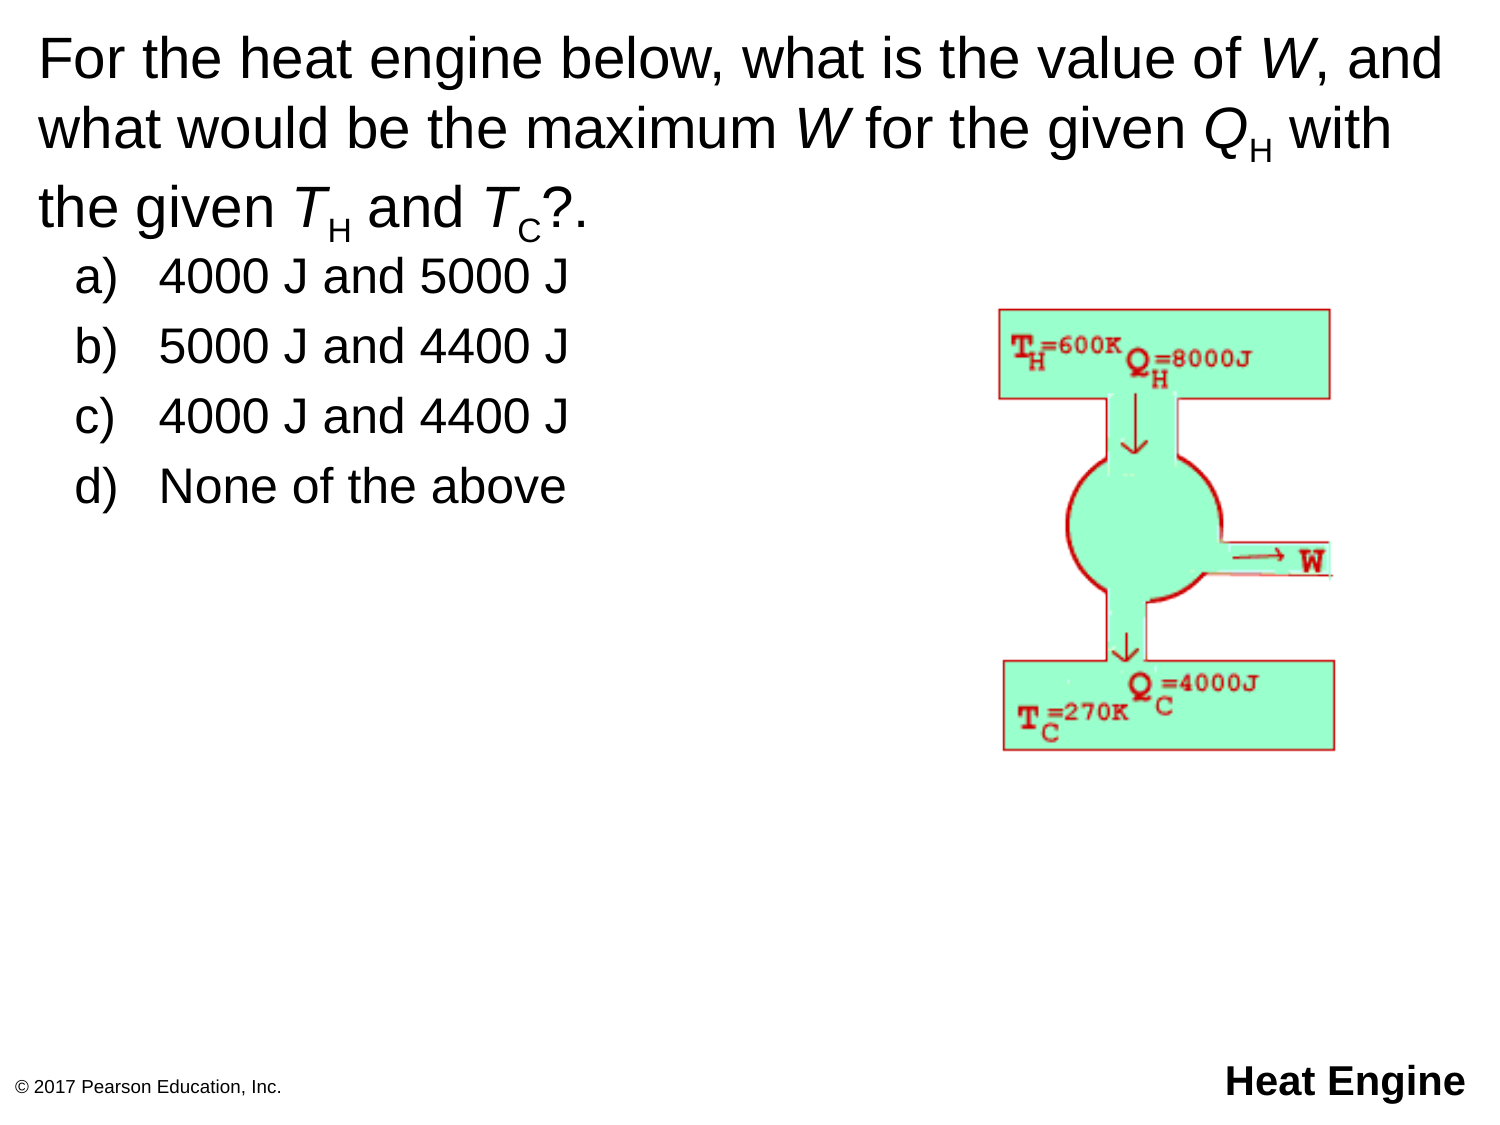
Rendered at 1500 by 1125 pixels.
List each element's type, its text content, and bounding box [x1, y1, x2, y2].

list Heat Engine [887, 1046, 1482, 1111]
list 4000 J and 5000 J 5000 J and 4400 J 4000 J and 4400 J None of the above [59, 235, 1425, 1005]
footer © 2017 Pearson Education, Inc. [0, 1046, 475, 1125]
title For the heat engine below, what is the value of W, and what would be the maximum W for the given QH with the given TH and TC?. [23, 12, 1482, 200]
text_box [982, 299, 1355, 772]
